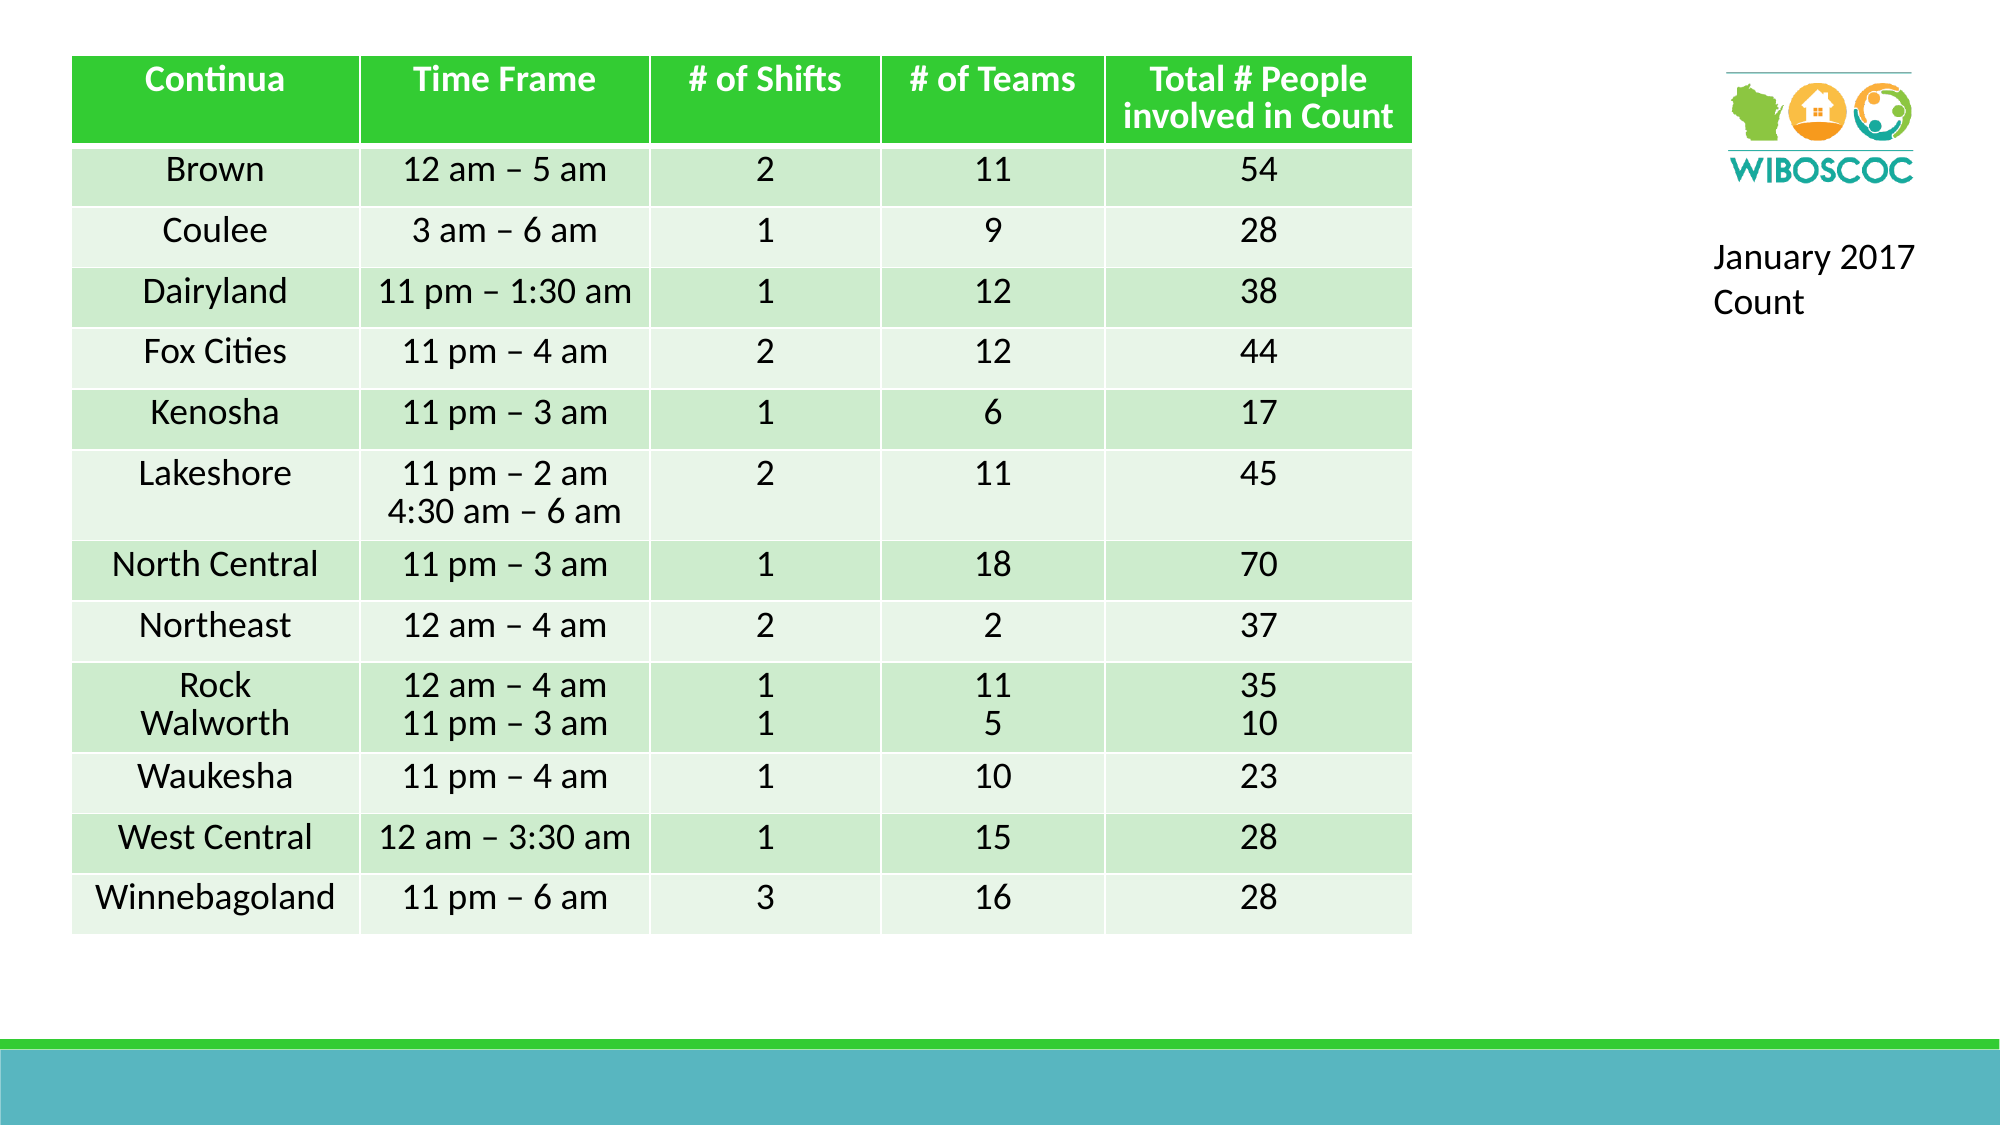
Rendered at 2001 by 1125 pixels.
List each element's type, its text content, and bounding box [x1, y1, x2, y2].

table_cell 70 [1106, 541, 1412, 600]
table_cell 10 [882, 754, 1104, 813]
table_cell 11 pm – 4 am [361, 754, 649, 813]
text_box January 2017 Count [1698, 224, 1942, 330]
table_cell 12 [882, 268, 1104, 327]
table_cell 28 [1106, 814, 1412, 873]
table_cell 11 [882, 451, 1104, 540]
table_cell Winnebagoland [72, 875, 359, 934]
table_cell 1 [651, 541, 880, 600]
table_cell 1 [651, 208, 880, 267]
table_cell 15 [882, 814, 1104, 873]
table_cell 12 am – 3:30 am [361, 814, 649, 873]
table_header # of Teams [882, 56, 1104, 143]
table_cell 12 [882, 329, 1104, 388]
table_cell 3 [651, 875, 880, 934]
table_cell 9 [882, 208, 1104, 267]
table_cell 54 [1106, 149, 1412, 206]
table_cell Kenosha [72, 390, 359, 449]
table_cell Dairyland [72, 268, 359, 327]
table_cell 1 [651, 754, 880, 813]
table_cell 11 pm – 6 am [361, 875, 649, 934]
table_header Time Frame [361, 56, 649, 143]
table_cell 44 [1106, 329, 1412, 388]
table_cell 11 [882, 149, 1104, 206]
table_header Continua [72, 56, 359, 143]
table_cell 2 [882, 602, 1104, 661]
table_cell 45 [1106, 451, 1412, 540]
table_cell North Central [72, 541, 359, 600]
table_cell Waukesha [72, 754, 359, 813]
table_cell 11 pm – 2 am 4:30 am – 6 am [361, 451, 649, 540]
table_cell 12 am – 4 am [361, 602, 649, 661]
picture [1717, 54, 1923, 206]
table_header Total # People involved in Count [1106, 56, 1412, 143]
table_cell 2 [651, 149, 880, 206]
table_cell Coulee [72, 208, 359, 267]
table_cell 11 pm – 4 am [361, 329, 649, 388]
table_cell West Central [72, 814, 359, 873]
table_cell 1 [651, 268, 880, 327]
table_cell Northeast [72, 602, 359, 661]
table_cell 17 [1106, 390, 1412, 449]
table_cell 1 1 [651, 663, 880, 752]
table_cell Rock Walworth [72, 663, 359, 752]
table_cell 11 pm – 3 am [361, 390, 649, 449]
table_cell Lakeshore [72, 451, 359, 540]
table_cell 35 10 [1106, 663, 1412, 752]
table_cell 1 [651, 814, 880, 873]
table_cell 23 [1106, 754, 1412, 813]
table_cell 2 [651, 329, 880, 388]
table_cell 37 [1106, 602, 1412, 661]
table_cell 3 am – 6 am [361, 208, 649, 267]
table_cell 18 [882, 541, 1104, 600]
table_cell 11 5 [882, 663, 1104, 752]
table_cell 6 [882, 390, 1104, 449]
table_cell 28 [1106, 208, 1412, 267]
table_cell 12 am – 5 am [361, 149, 649, 206]
table_cell Fox Cities [72, 329, 359, 388]
table_cell 16 [882, 875, 1104, 934]
table_cell 1 [651, 390, 880, 449]
table_cell 12 am – 4 am 11 pm – 3 am [361, 663, 649, 752]
table_cell 38 [1106, 268, 1412, 327]
table_cell 11 pm – 1:30 am [361, 268, 649, 327]
table_cell 28 [1106, 875, 1412, 934]
table_cell 2 [651, 451, 880, 540]
table_header # of Shifts [651, 56, 880, 143]
table_cell 2 [651, 602, 880, 661]
table_cell Brown [72, 149, 359, 206]
table_cell 11 pm – 3 am [361, 541, 649, 600]
